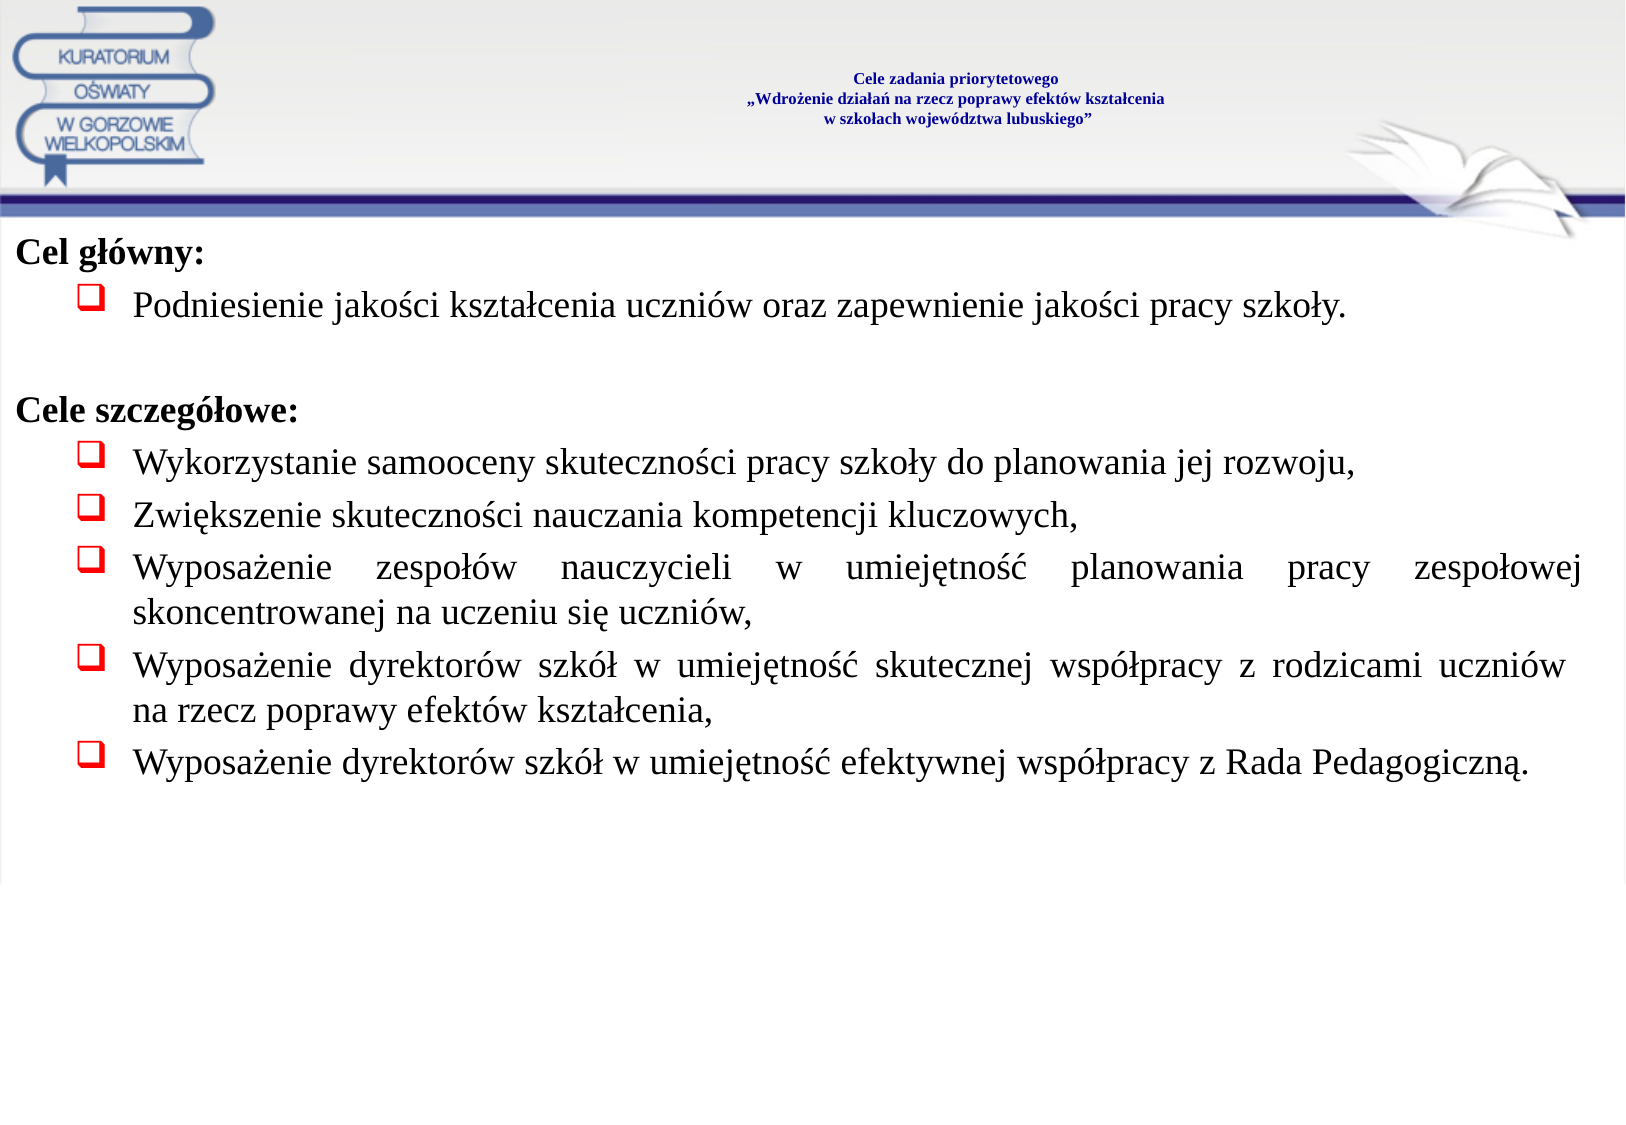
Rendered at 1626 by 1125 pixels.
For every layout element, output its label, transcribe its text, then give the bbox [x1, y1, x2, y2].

title Cele zadania priorytetowego „Wdrożenie działań na rzecz poprawy efektów kształcenia w szkołach województwa lubuskiego” [317, 23, 1600, 185]
list Cel główny: Podniesienie jakości kształcenia uczniów oraz zapewnienie jakości pracy szkoły. Cele szczegółowe: Wykorzystanie samooceny skuteczności pracy szkoły do planowania jej rozwoju, Zwiększenie skuteczności nauczania kompetencji kluczowych, Wyposażenie zespołów nauczycieli w umiejętność planowania pracy zespołowej skoncentrowanej na uczeniu się uczniów, Wyposażenie dyrektorów szkół w umiejętność skutecznej współpracy z rodzicami uczniów na rzecz poprawy efektów kształcenia, Wyposażenie dyrektorów szkół w umiejętność efektywnej współpracy z Rada Pedagogiczną. [0, 219, 1600, 1111]
picture [0, 0, 1626, 1125]
